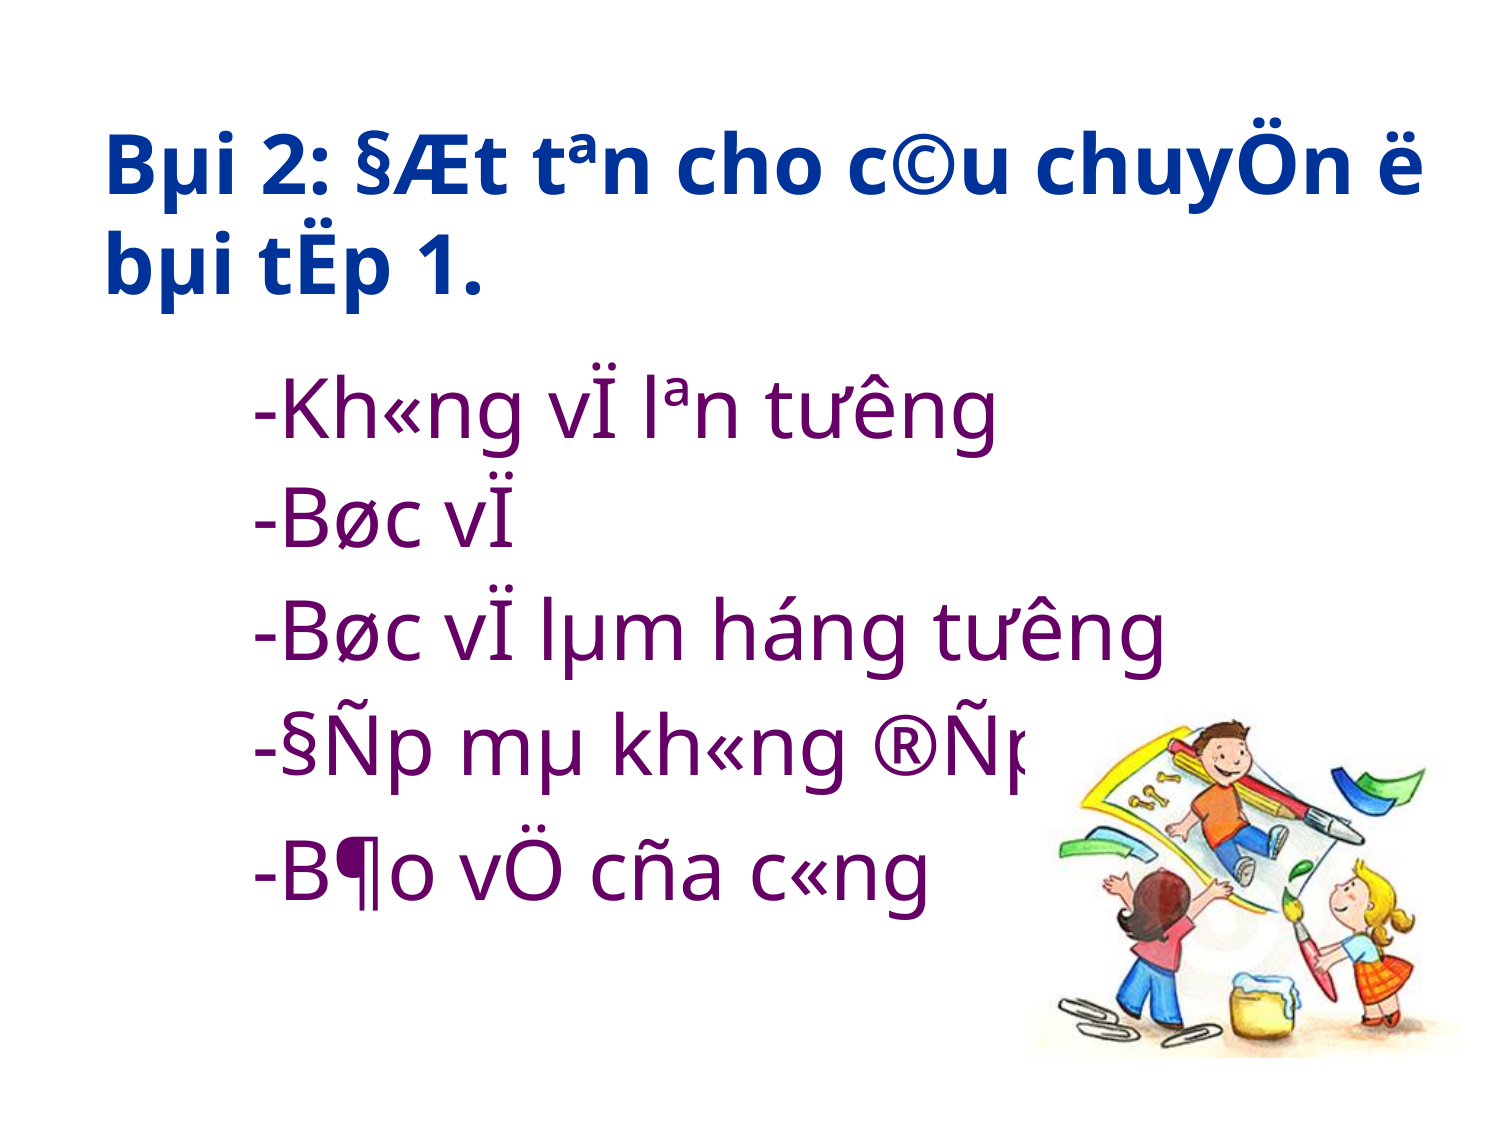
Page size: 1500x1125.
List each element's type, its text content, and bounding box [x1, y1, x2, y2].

text_box -Kh«ng vÏ lªn t­ưêng [237, 347, 1325, 457]
text_box -§Ñp mµ kh«ng ®Ñp [237, 684, 1325, 800]
picture [1024, 712, 1463, 1058]
text_box -Bøc vÏ [237, 457, 1325, 569]
title Bµi 2: §Æt tªn cho c©u chuyÖn ë bµi tËp 1. [87, 117, 1500, 305]
text_box -Bøc vÏ lµm háng tư­êng [237, 569, 1325, 684]
text_box -B¶o vÖ cña c«ng [237, 809, 1019, 925]
